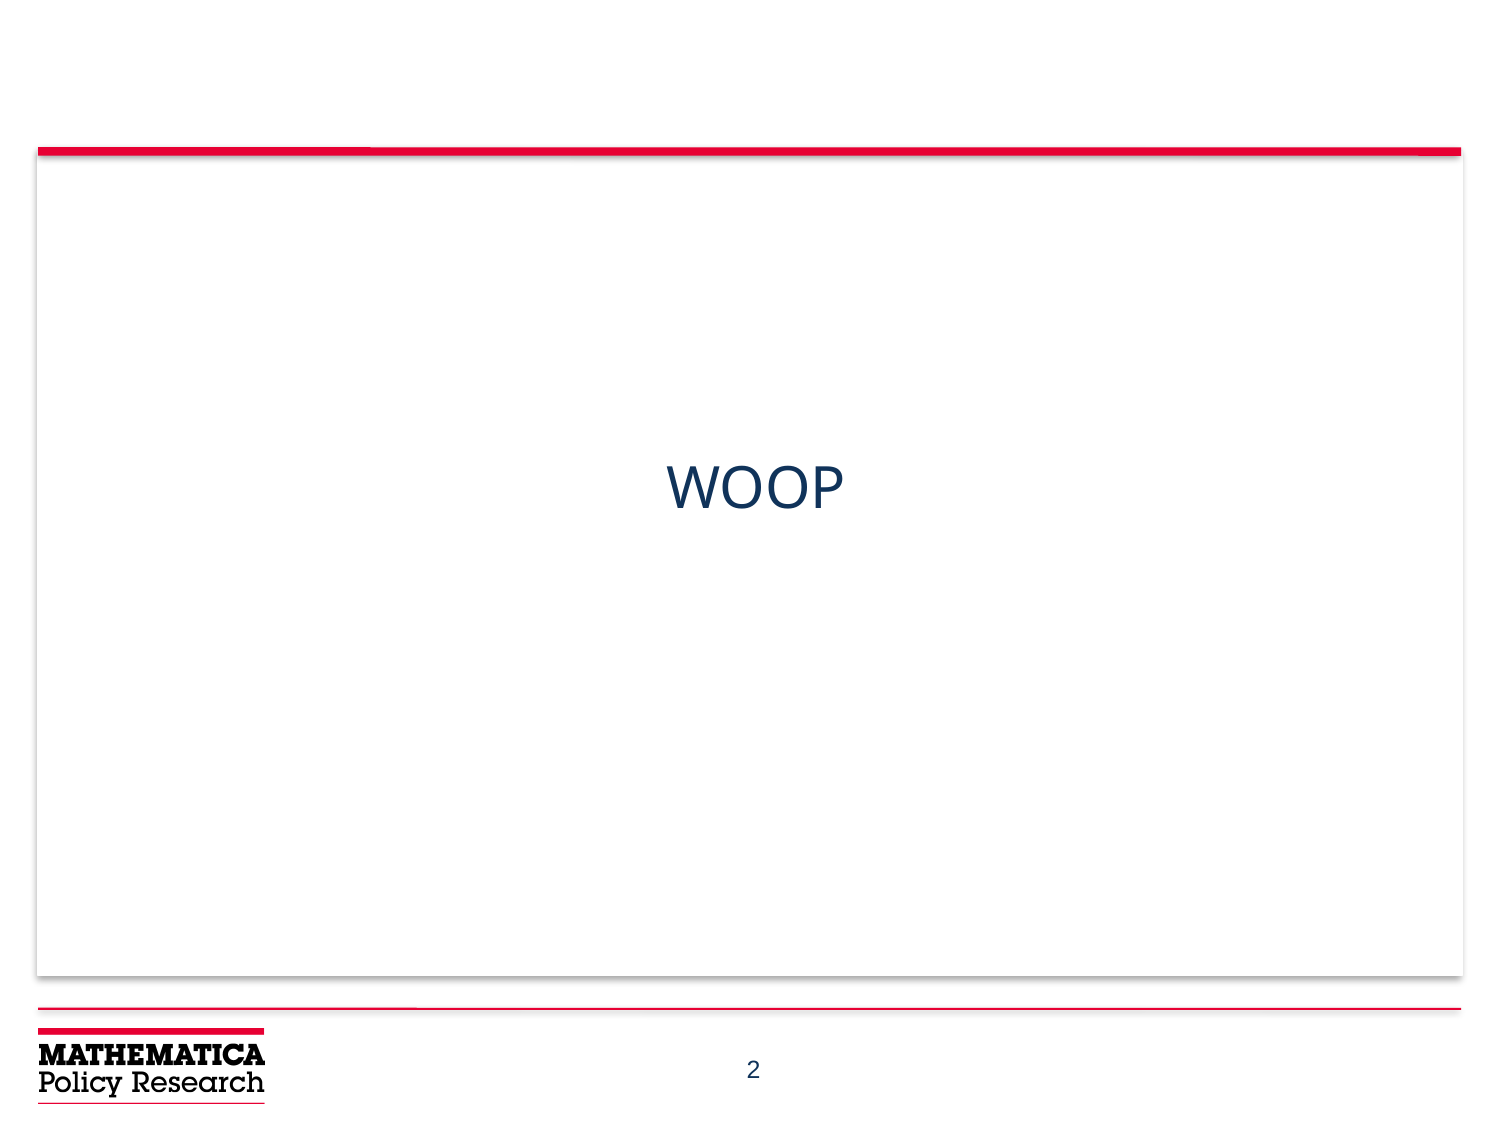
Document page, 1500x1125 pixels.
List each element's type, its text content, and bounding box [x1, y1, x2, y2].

list WOOP [118, 362, 1394, 609]
picture [38, 1028, 265, 1104]
